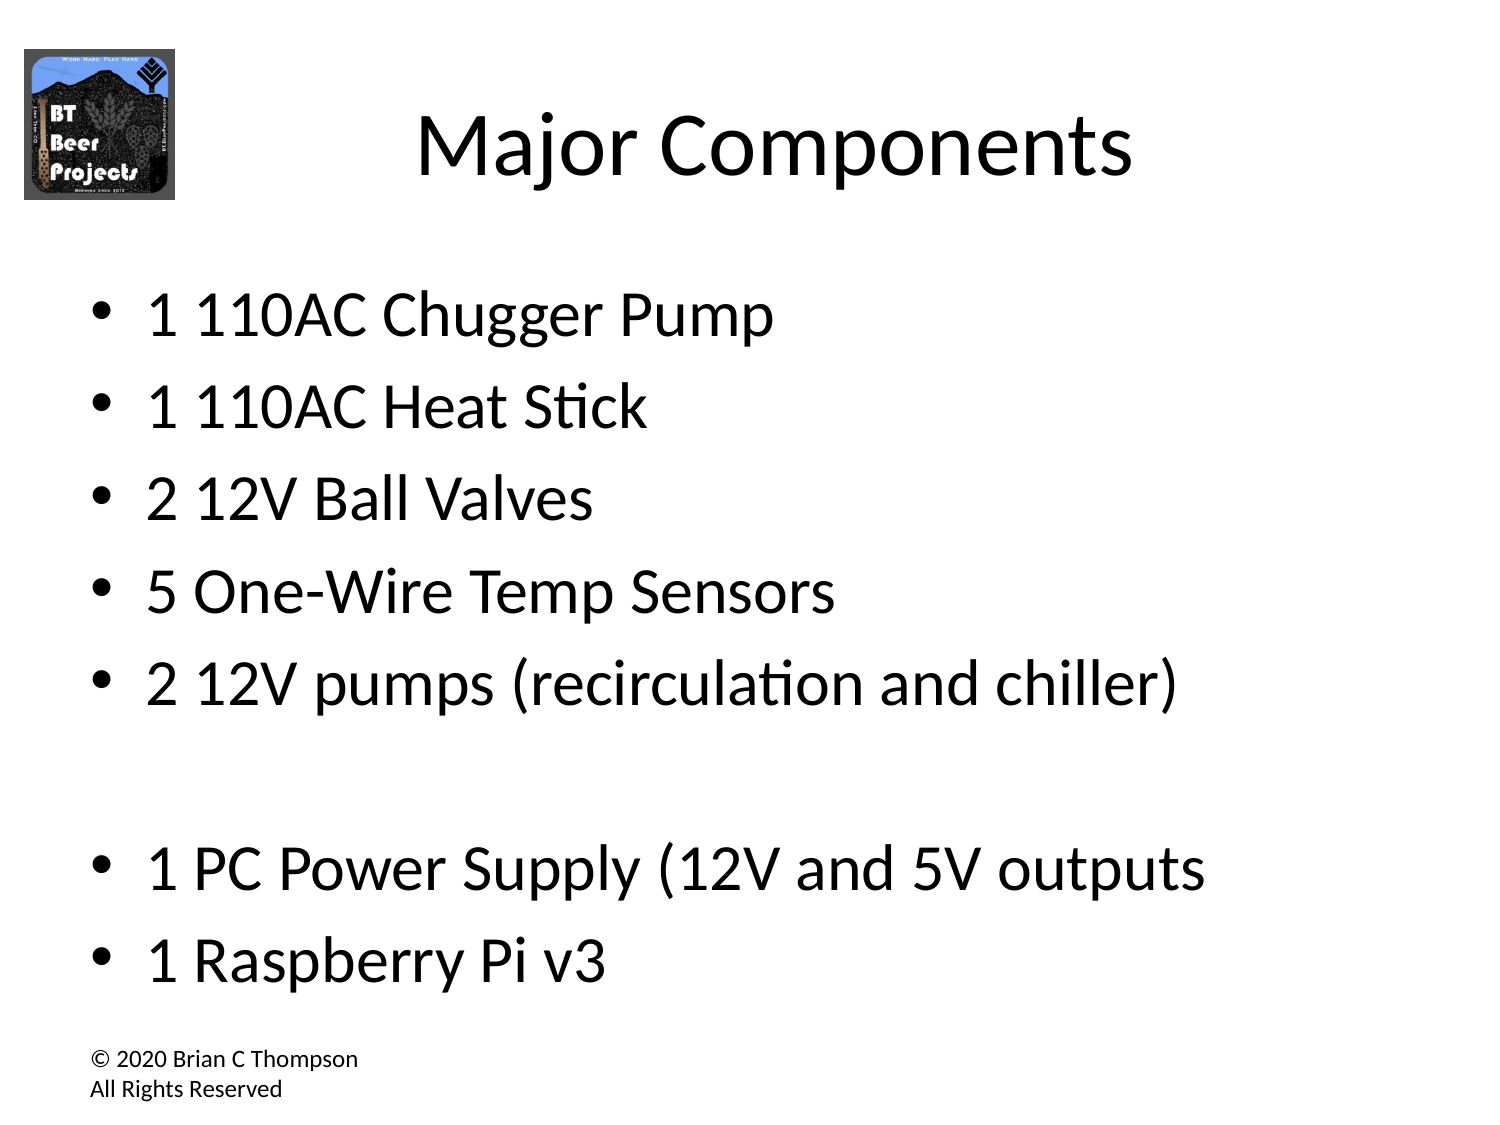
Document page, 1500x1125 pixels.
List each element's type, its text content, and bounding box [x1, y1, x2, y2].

picture [24, 49, 175, 200]
title Major Components [187, 45, 1363, 233]
slide_number © 2020 Brian C Thompson All Rights Reserved [75, 1042, 425, 1103]
list 1 110AC Chugger Pump 1 110AC Heat Stick 2 12V Ball Valves 5 One-Wire Temp Sensors 2 12V pumps (recirculation and chiller) 1 PC Power Supply (12V and 5V outputs 1 Raspberry Pi v3 [75, 262, 1425, 1005]
